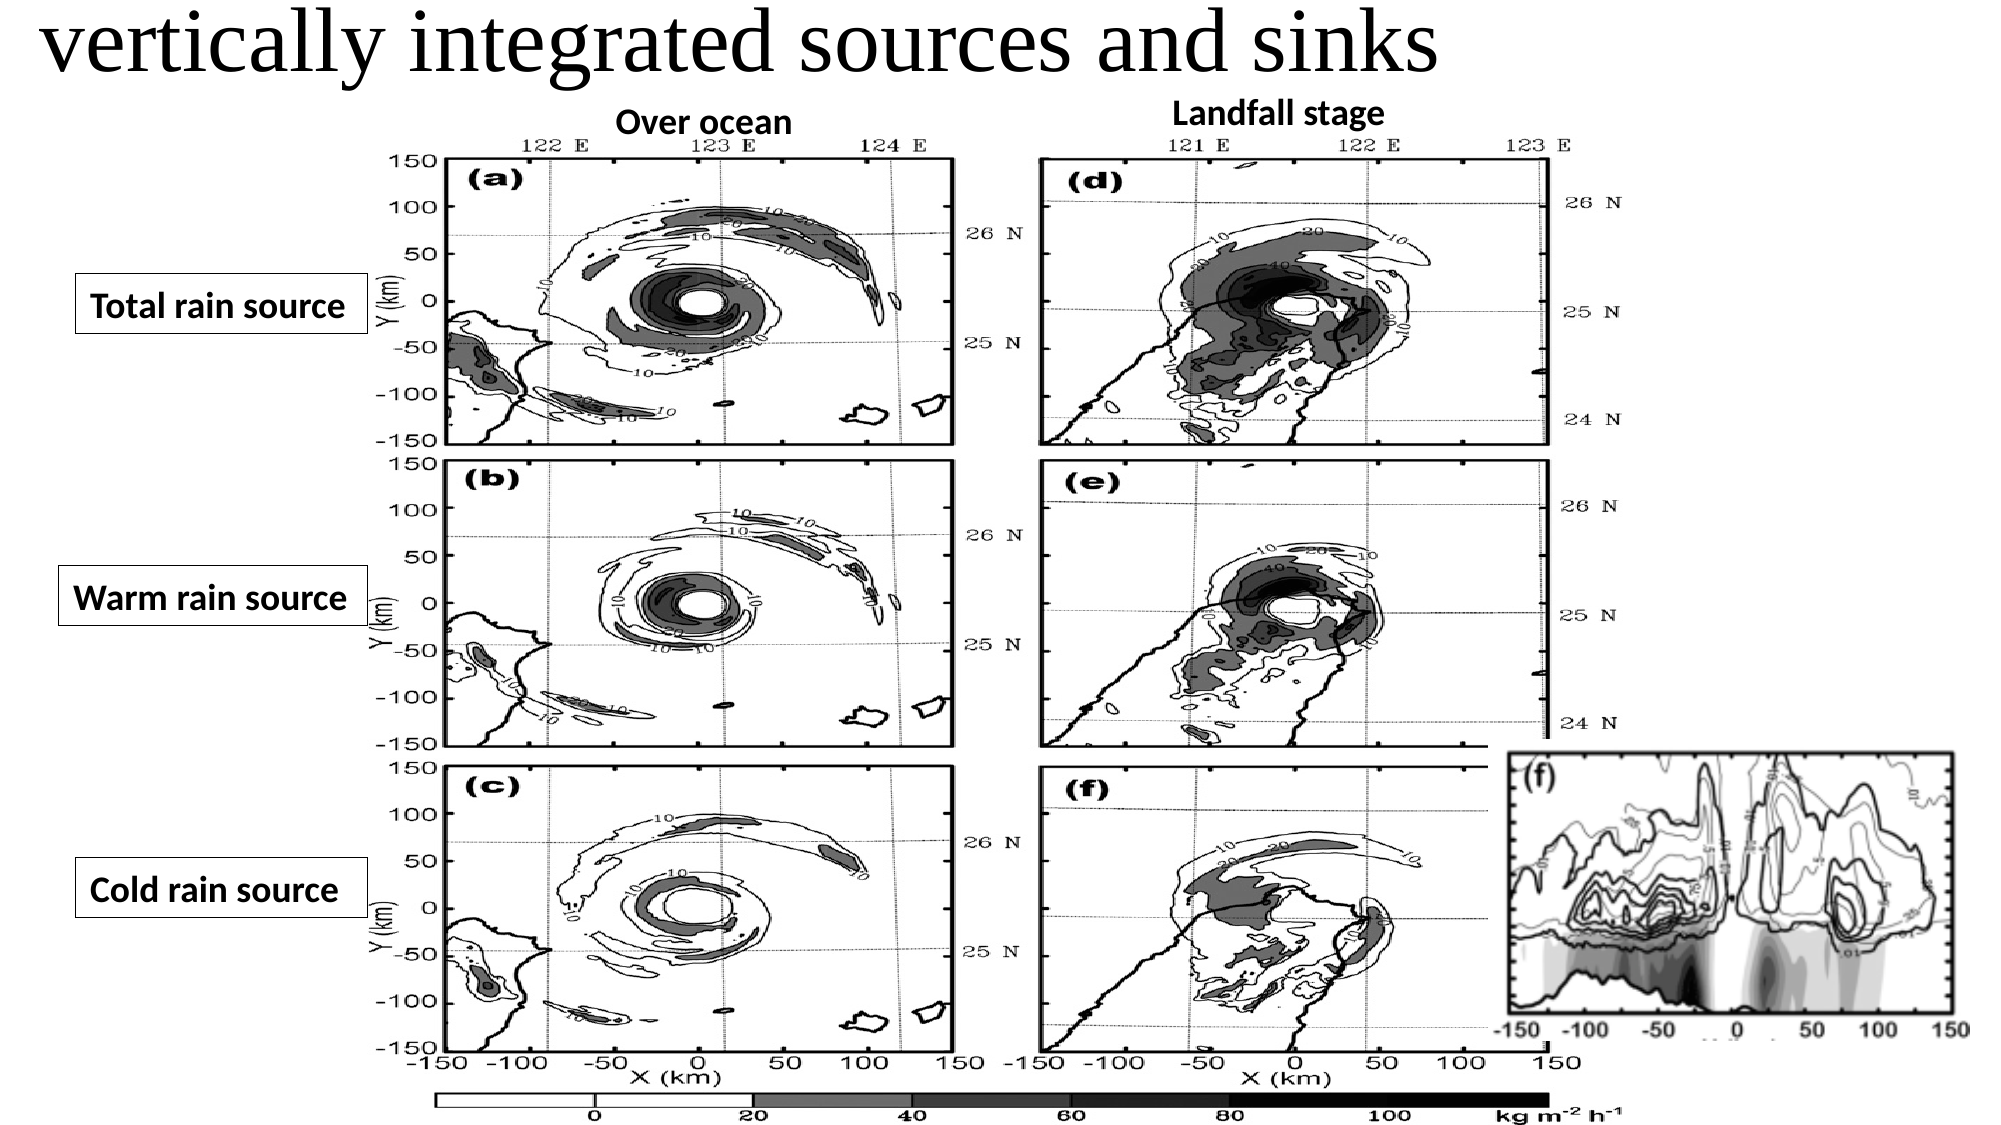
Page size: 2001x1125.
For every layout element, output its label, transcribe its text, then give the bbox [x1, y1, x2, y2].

title vertically integrated sources and sinks [25, 0, 1673, 111]
text_box Landfall stage [1157, 80, 1453, 137]
text_box Cold rain source [75, 857, 367, 918]
picture [1488, 739, 1970, 1041]
text_box Over ocean [600, 89, 849, 137]
text_box Total rain source [75, 273, 367, 334]
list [367, 137, 1624, 1125]
text_box Warm rain source [58, 565, 367, 626]
